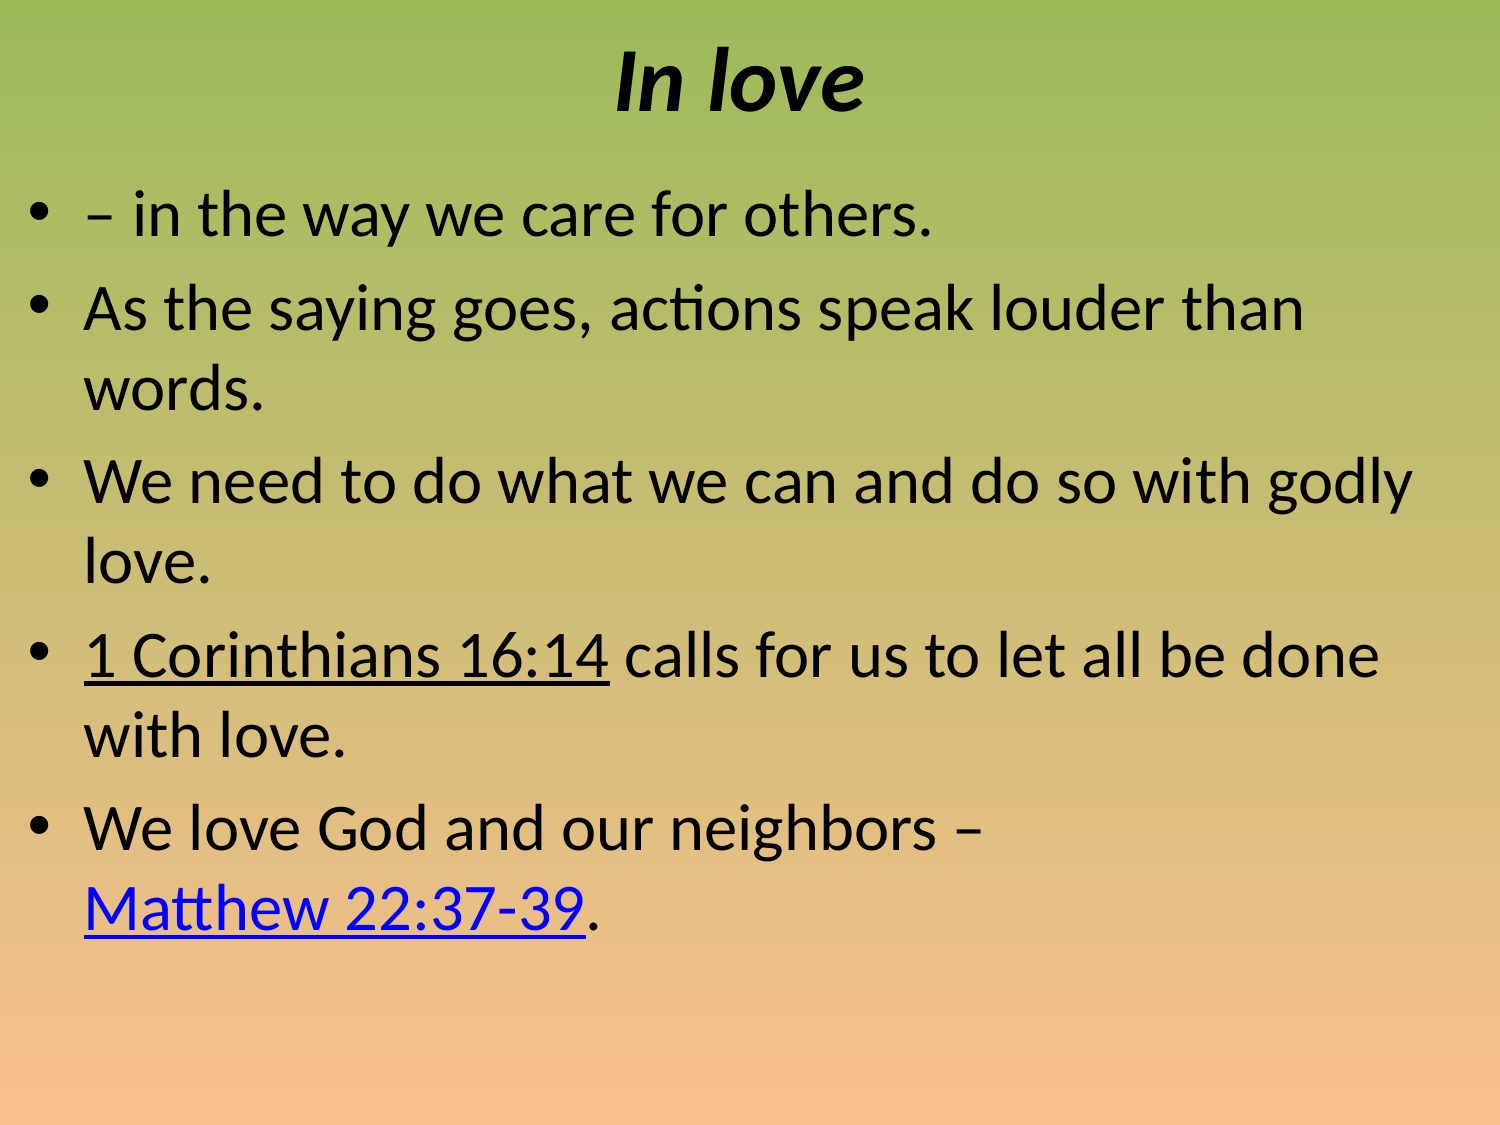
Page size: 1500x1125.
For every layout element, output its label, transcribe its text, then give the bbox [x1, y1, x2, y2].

title In love [75, 0, 1425, 150]
list – in the way we care for others. As the saying goes, actions speak louder than words. We need to do what we can and do so with godly love. 1 Corinthians 16:14 calls for us to let all be done with love. We love God and our neighbors –Matthew 22:37-39. [12, 162, 1500, 1100]
